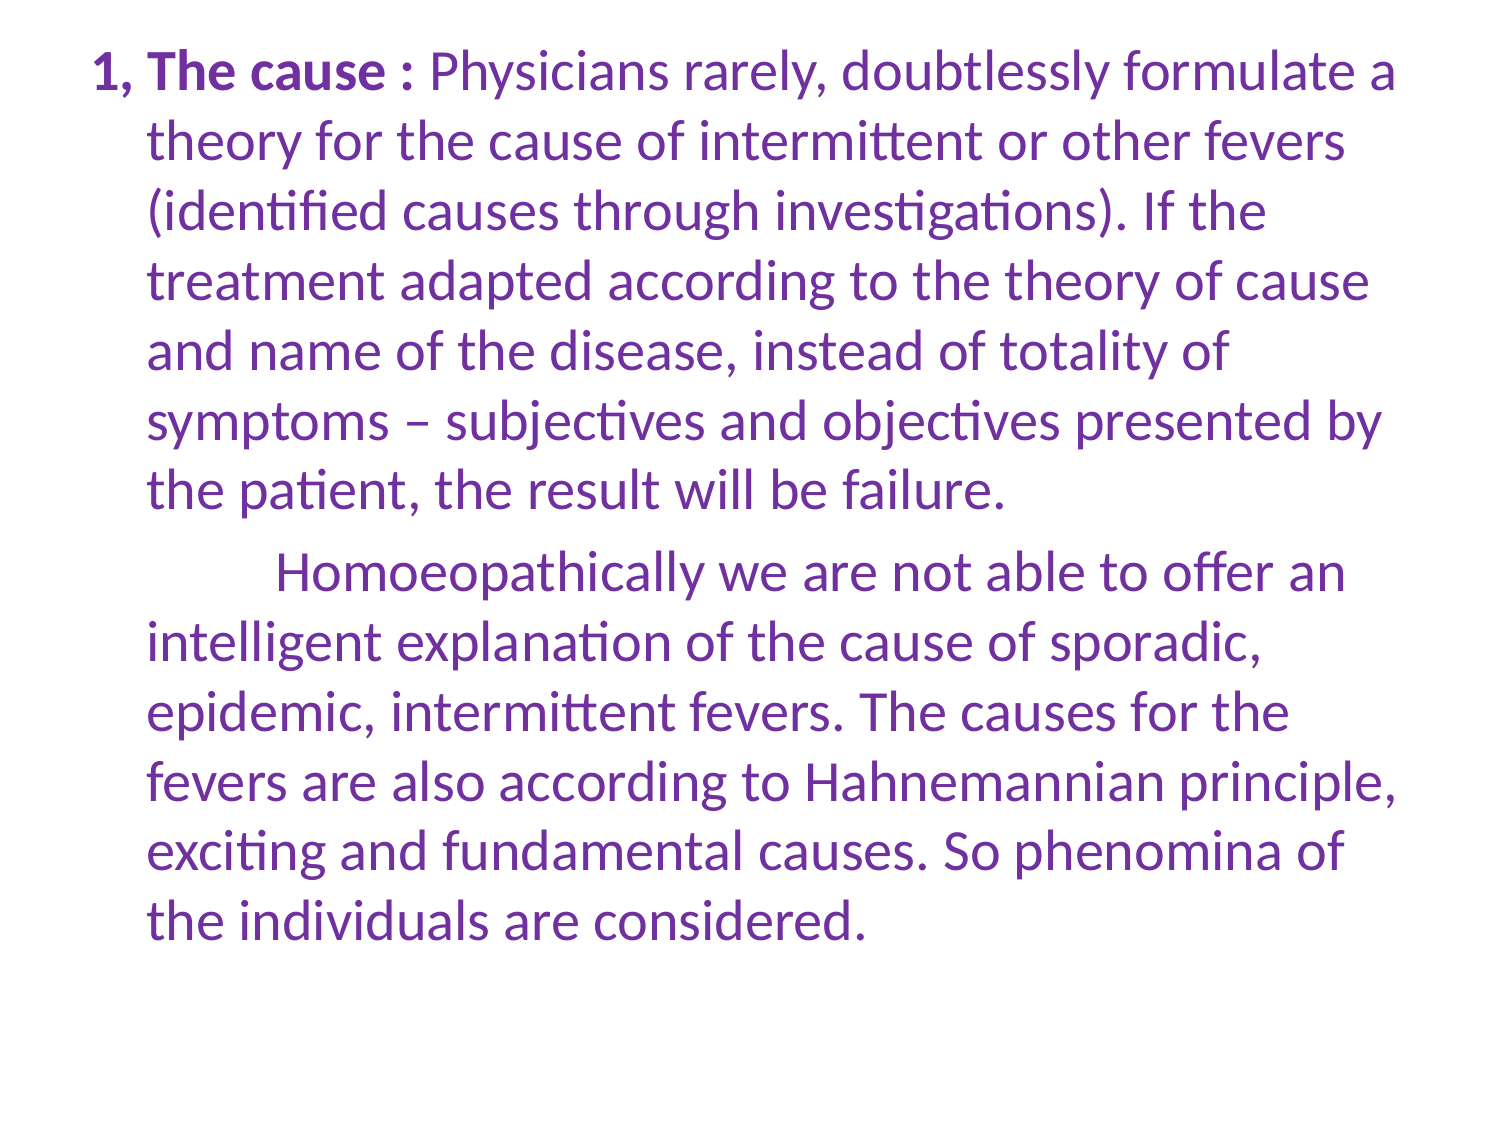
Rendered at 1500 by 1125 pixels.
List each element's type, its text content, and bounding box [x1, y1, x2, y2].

list 1, The cause : Physicians rarely, doubtlessly formulate a theory for the cause of intermittent or other fevers (identified causes through investigations). If the treatment adapted according to the theory of cause and name of the disease, instead of totality of symptoms – subjectives and objectives presented by the patient, the result will be failure. Homoeopathically we are not able to offer an intelligent explanation of the cause of sporadic, epidemic, intermittent fevers. The causes for the fevers are also according to Hahnemannian principle, exciting and fundamental causes. So phenomina of the individuals are considered. [75, 24, 1425, 1100]
